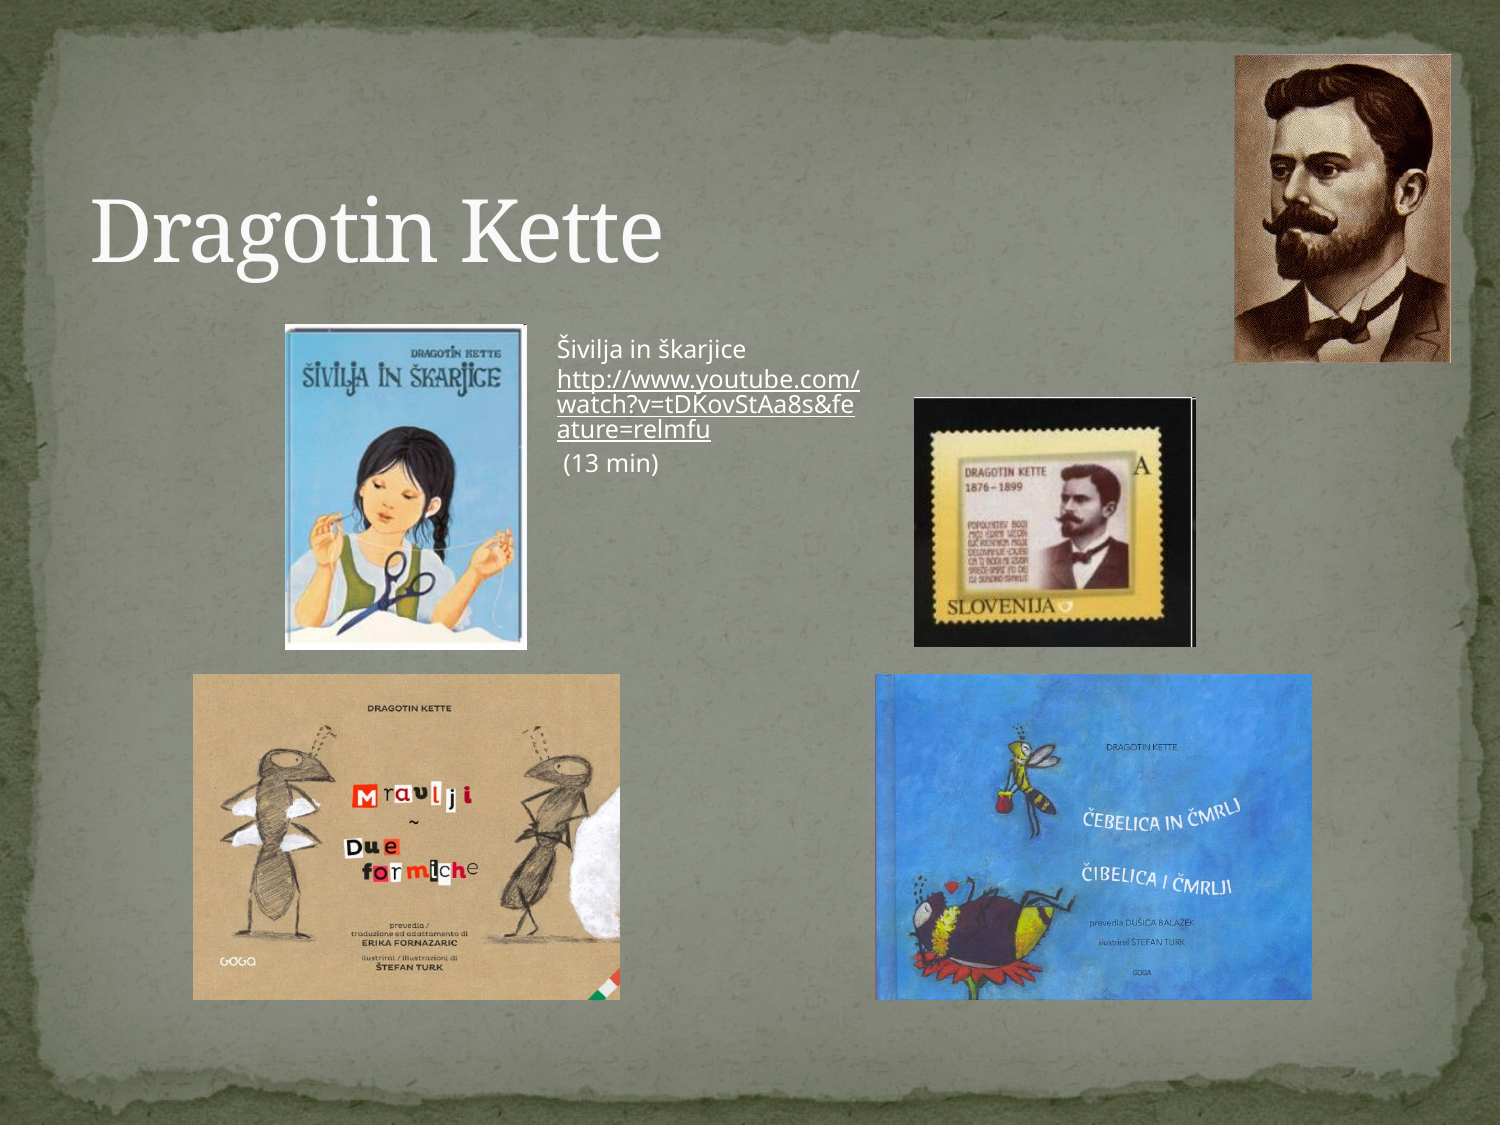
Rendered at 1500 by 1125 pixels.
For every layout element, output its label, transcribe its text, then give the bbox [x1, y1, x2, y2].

title Dragotin Kette [74, 62, 1224, 288]
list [917, 399, 1193, 644]
picture [1234, 54, 1451, 363]
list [288, 327, 525, 648]
text_box Šivilja in škarjice http://www.youtube.com/watch?v=tDKovStAa8s&feature=relmfu (13 min) [542, 326, 882, 435]
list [196, 677, 618, 998]
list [878, 677, 1310, 998]
